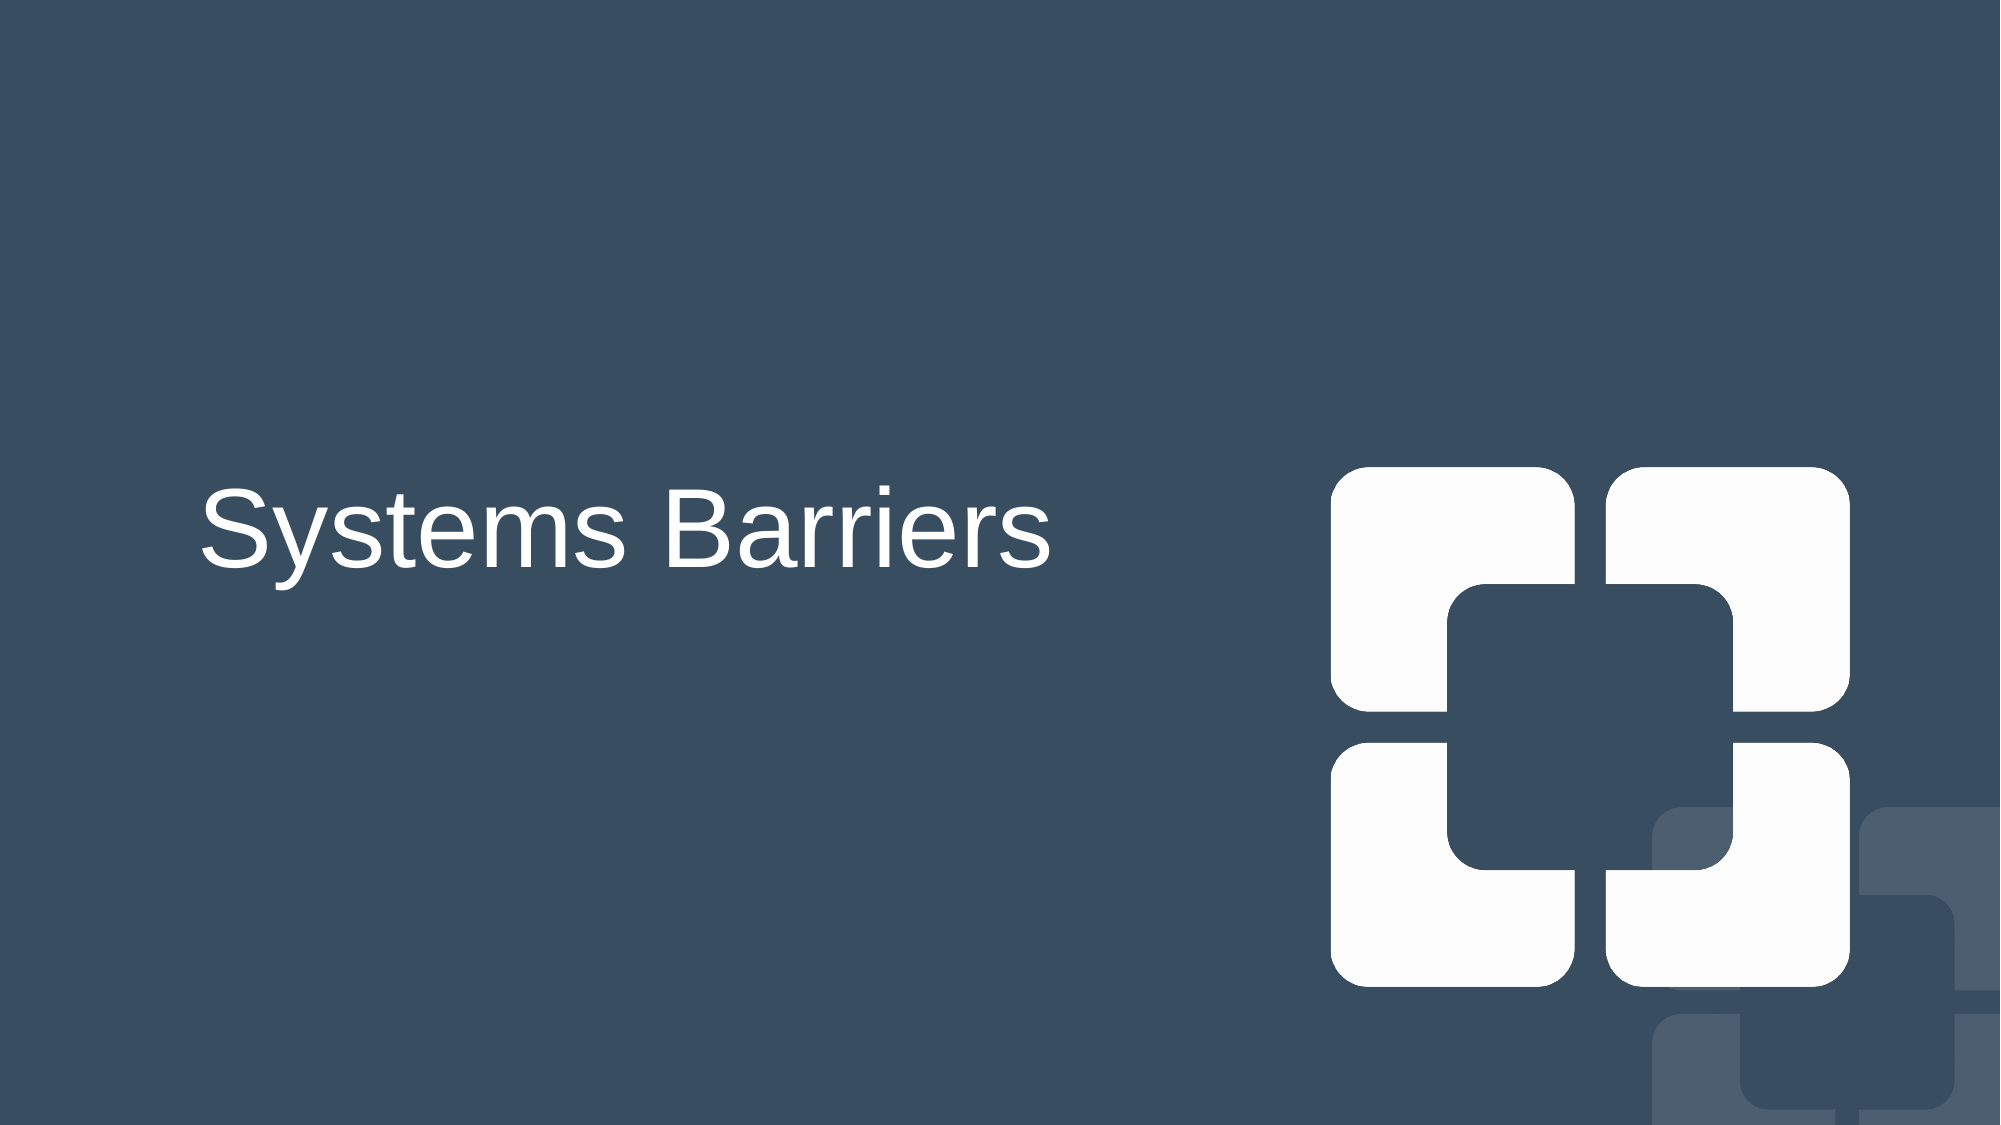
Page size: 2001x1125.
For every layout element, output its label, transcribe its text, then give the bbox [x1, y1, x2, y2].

picture [1330, 467, 2001, 1125]
title Systems Barriers [182, 462, 1300, 855]
